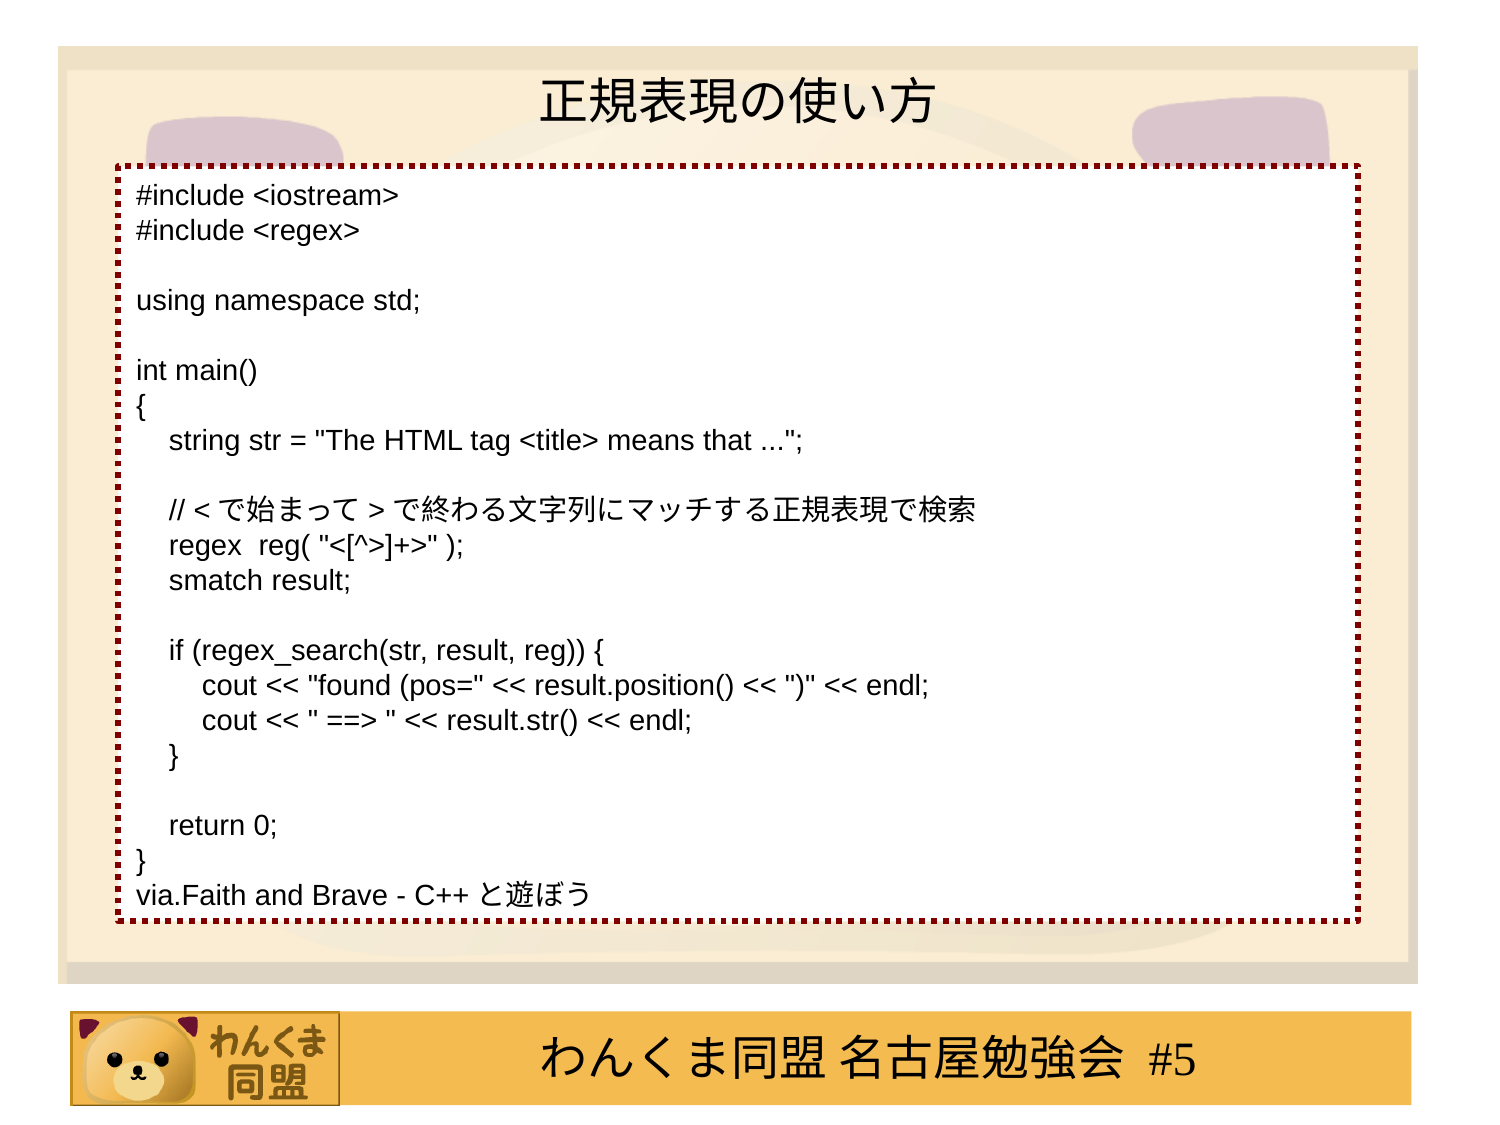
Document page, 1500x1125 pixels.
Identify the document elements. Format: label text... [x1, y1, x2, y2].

picture [58, 161, 1418, 984]
picture [70, 1011, 340, 1106]
text_box #include <iostream> #include <regex> using namespace std; int main() { string str = "The HTML tag <title> means that ..."; // <で始まって>で終わる文字列にマッチする正規表現で検索 regex reg( "<[^>]+>" ); smatch result; if (regex_search(str, result, reg)) { cout << "found (pos=" << result.position() << ")" << endl; cout << " ==> " << result.str() << endl; } return 0; } via.Faith and Brave - C++と遊ぼう [118, 166, 1359, 922]
title 正規表現の使い方 [58, 44, 1418, 161]
